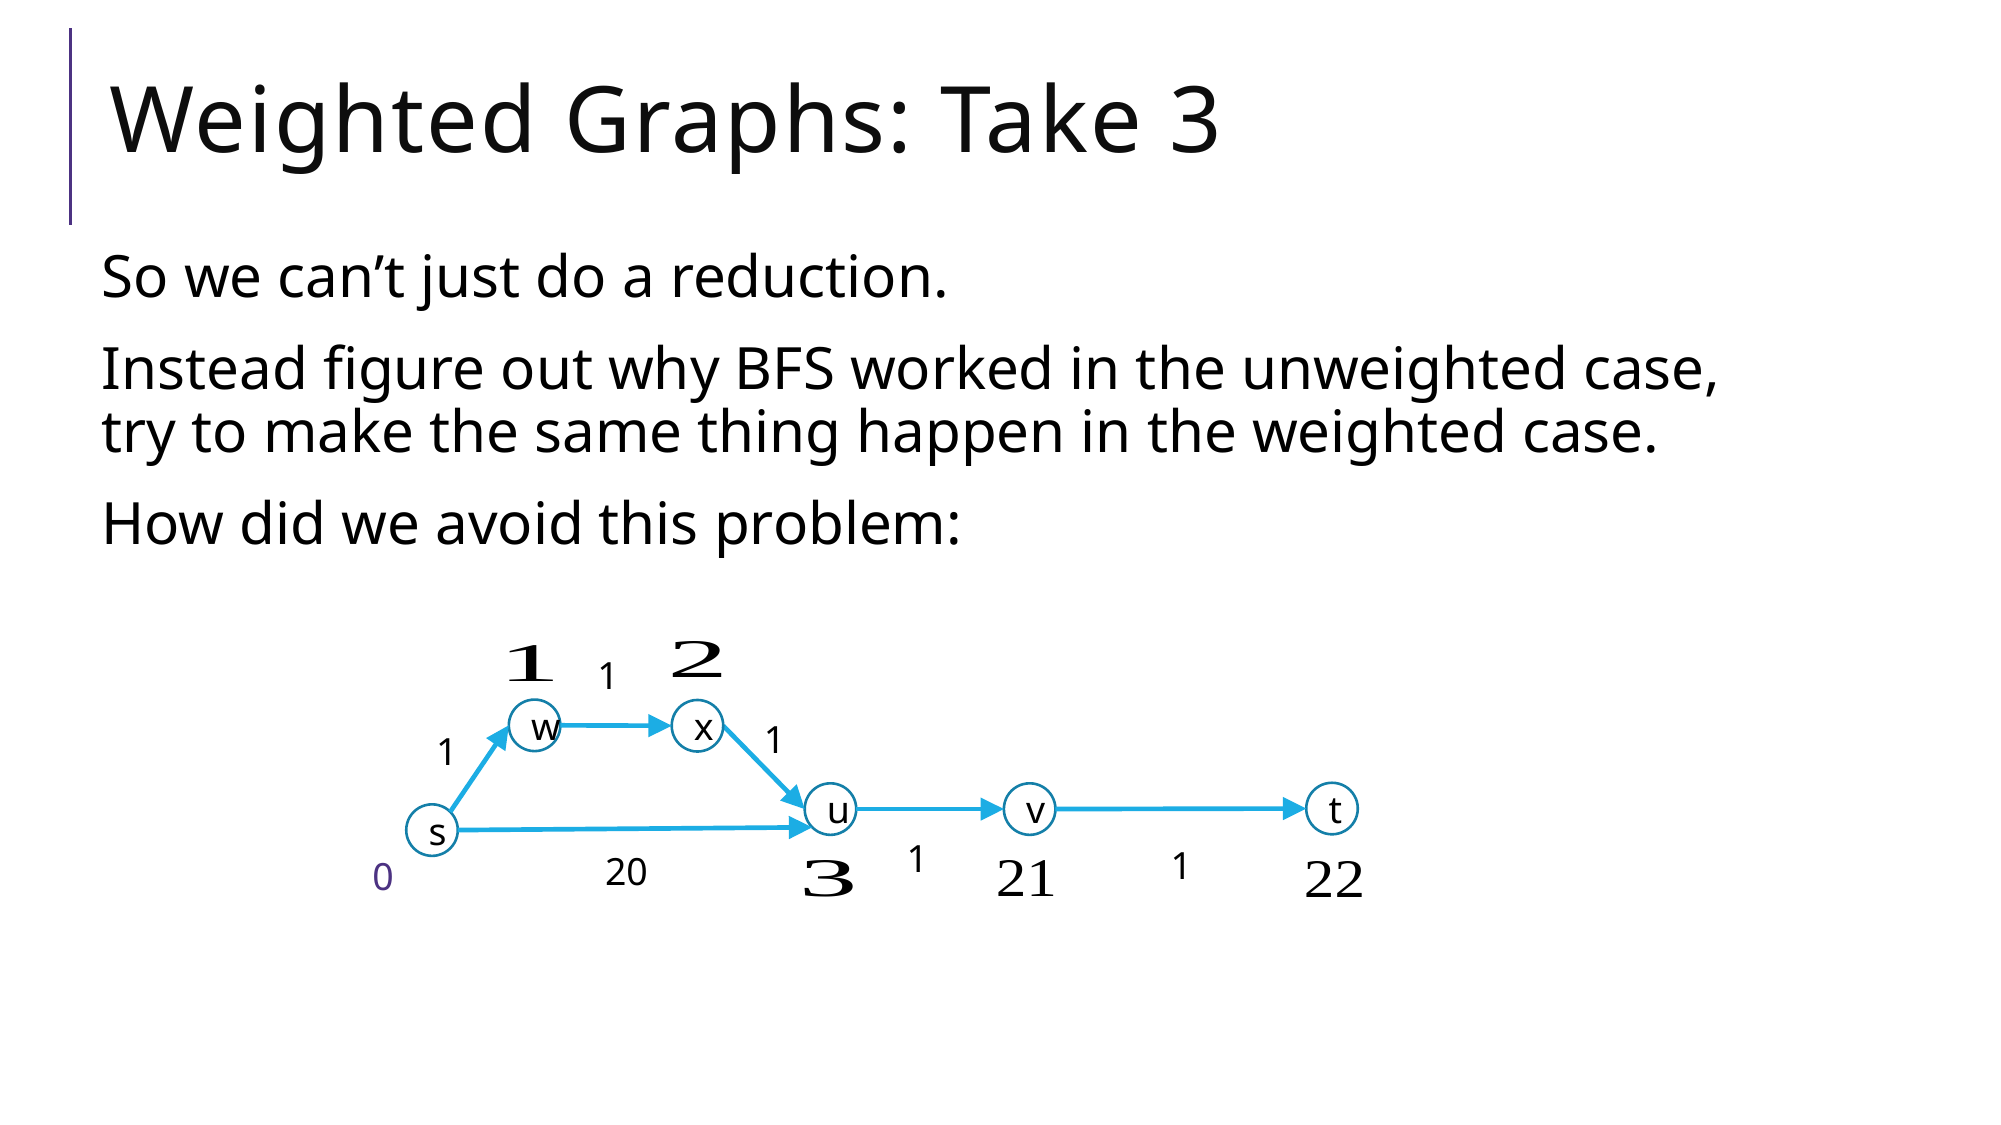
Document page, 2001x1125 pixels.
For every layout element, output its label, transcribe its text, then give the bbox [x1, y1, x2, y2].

title Weighted Graphs: Take 3 [94, 43, 1930, 210]
list So we can’t just do a reduction. Instead figure out why BFS worked in the unweighted case, try to make the same thing happen in the weighted case. How did we avoid this problem: [94, 240, 1930, 1070]
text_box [357, 629, 1367, 911]
